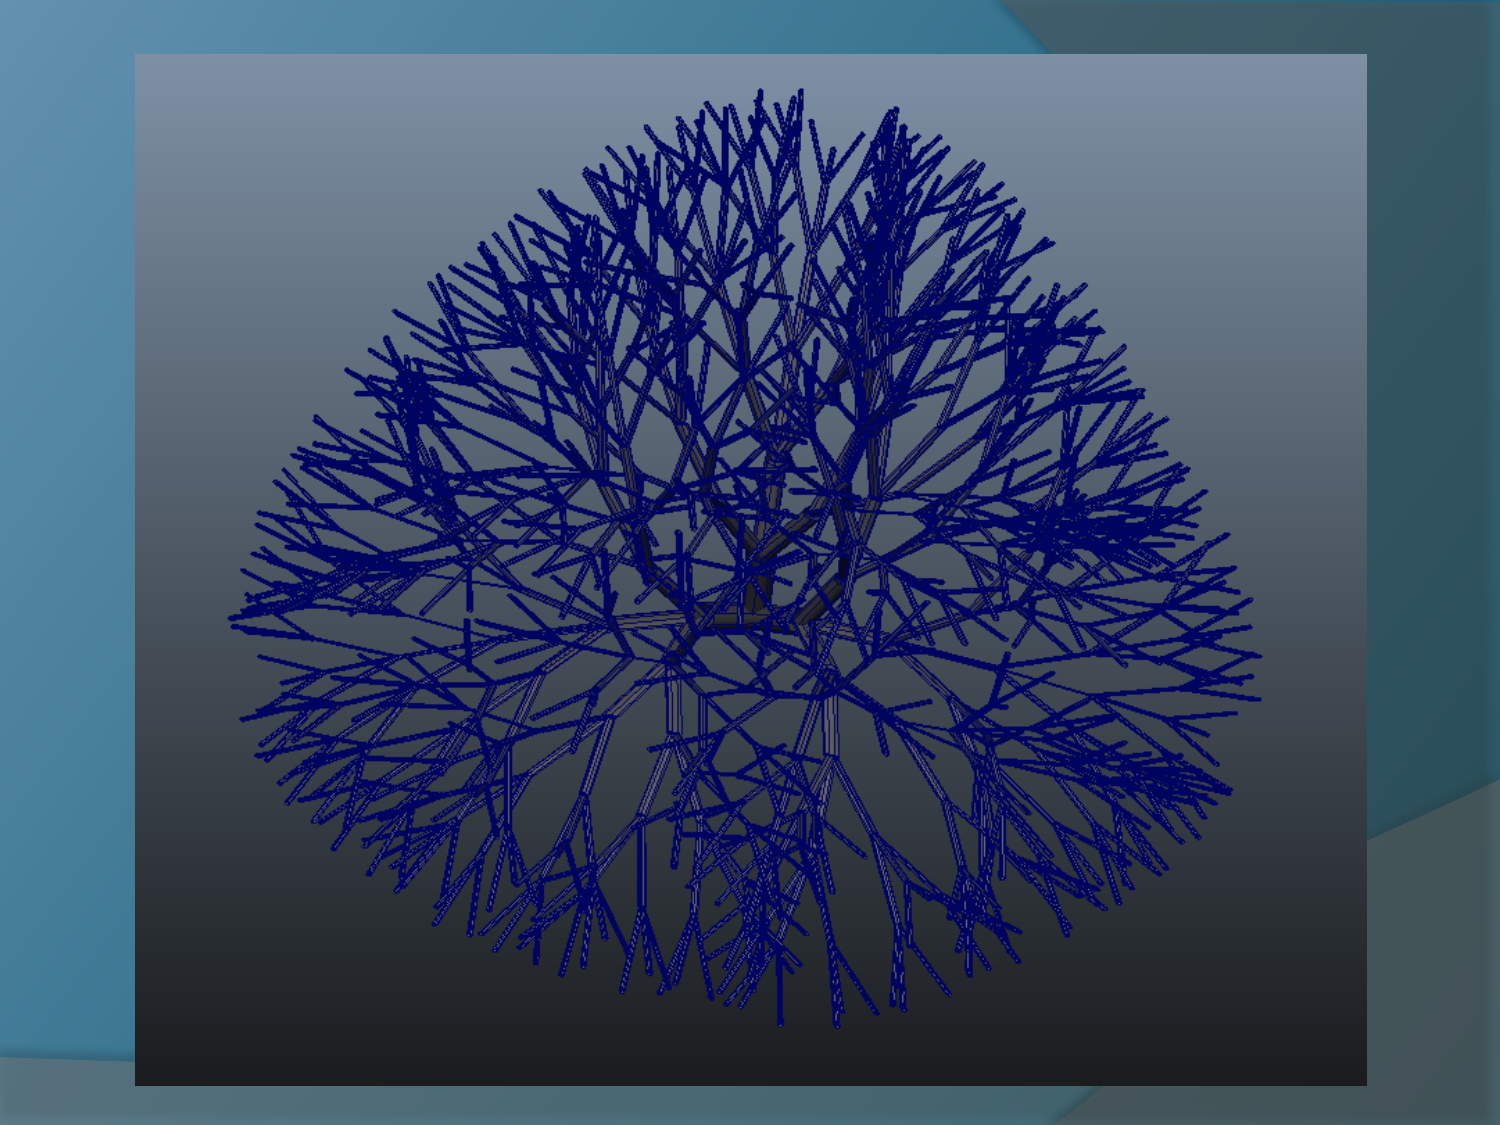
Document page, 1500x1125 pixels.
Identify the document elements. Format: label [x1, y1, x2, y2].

picture [135, 54, 1367, 1086]
